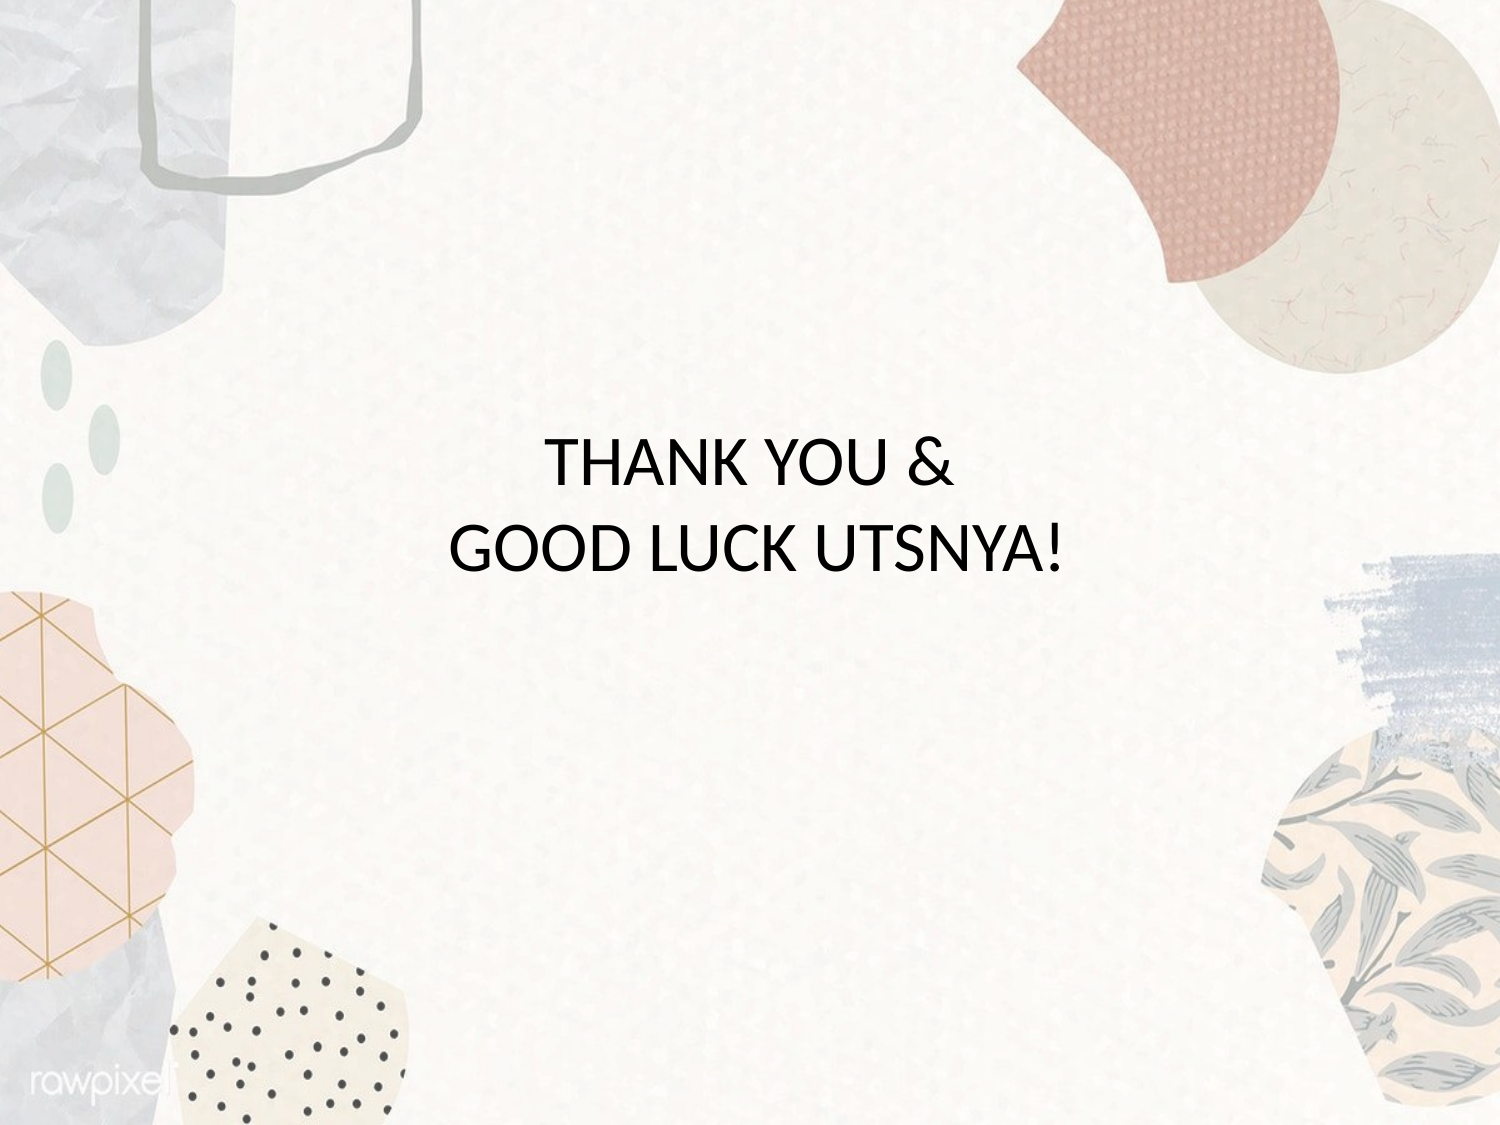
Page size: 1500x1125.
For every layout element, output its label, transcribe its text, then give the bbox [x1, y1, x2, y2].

title THANK YOU & GOOD LUCK UTSNYA! [75, 406, 1425, 594]
